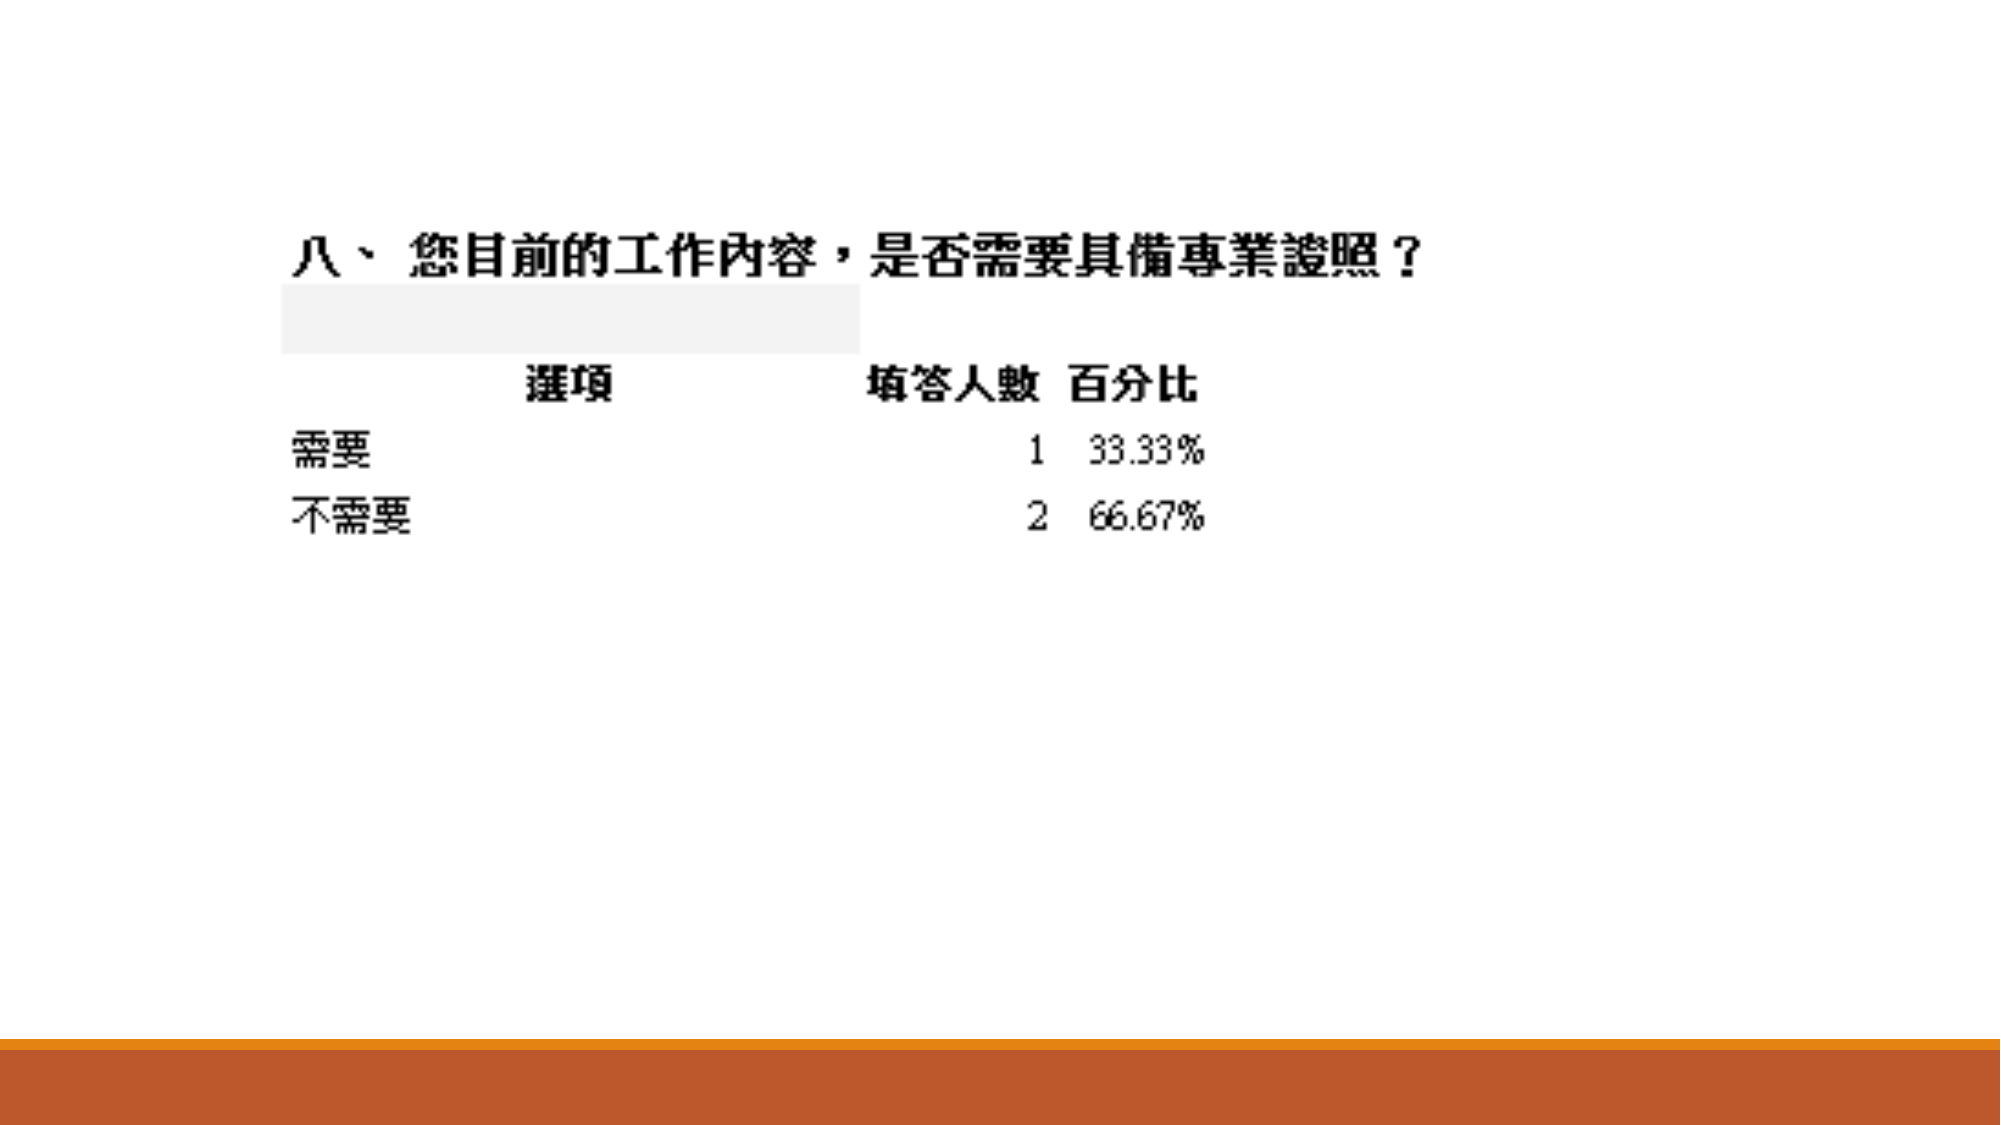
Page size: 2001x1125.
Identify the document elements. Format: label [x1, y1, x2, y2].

picture [122, 190, 1959, 590]
